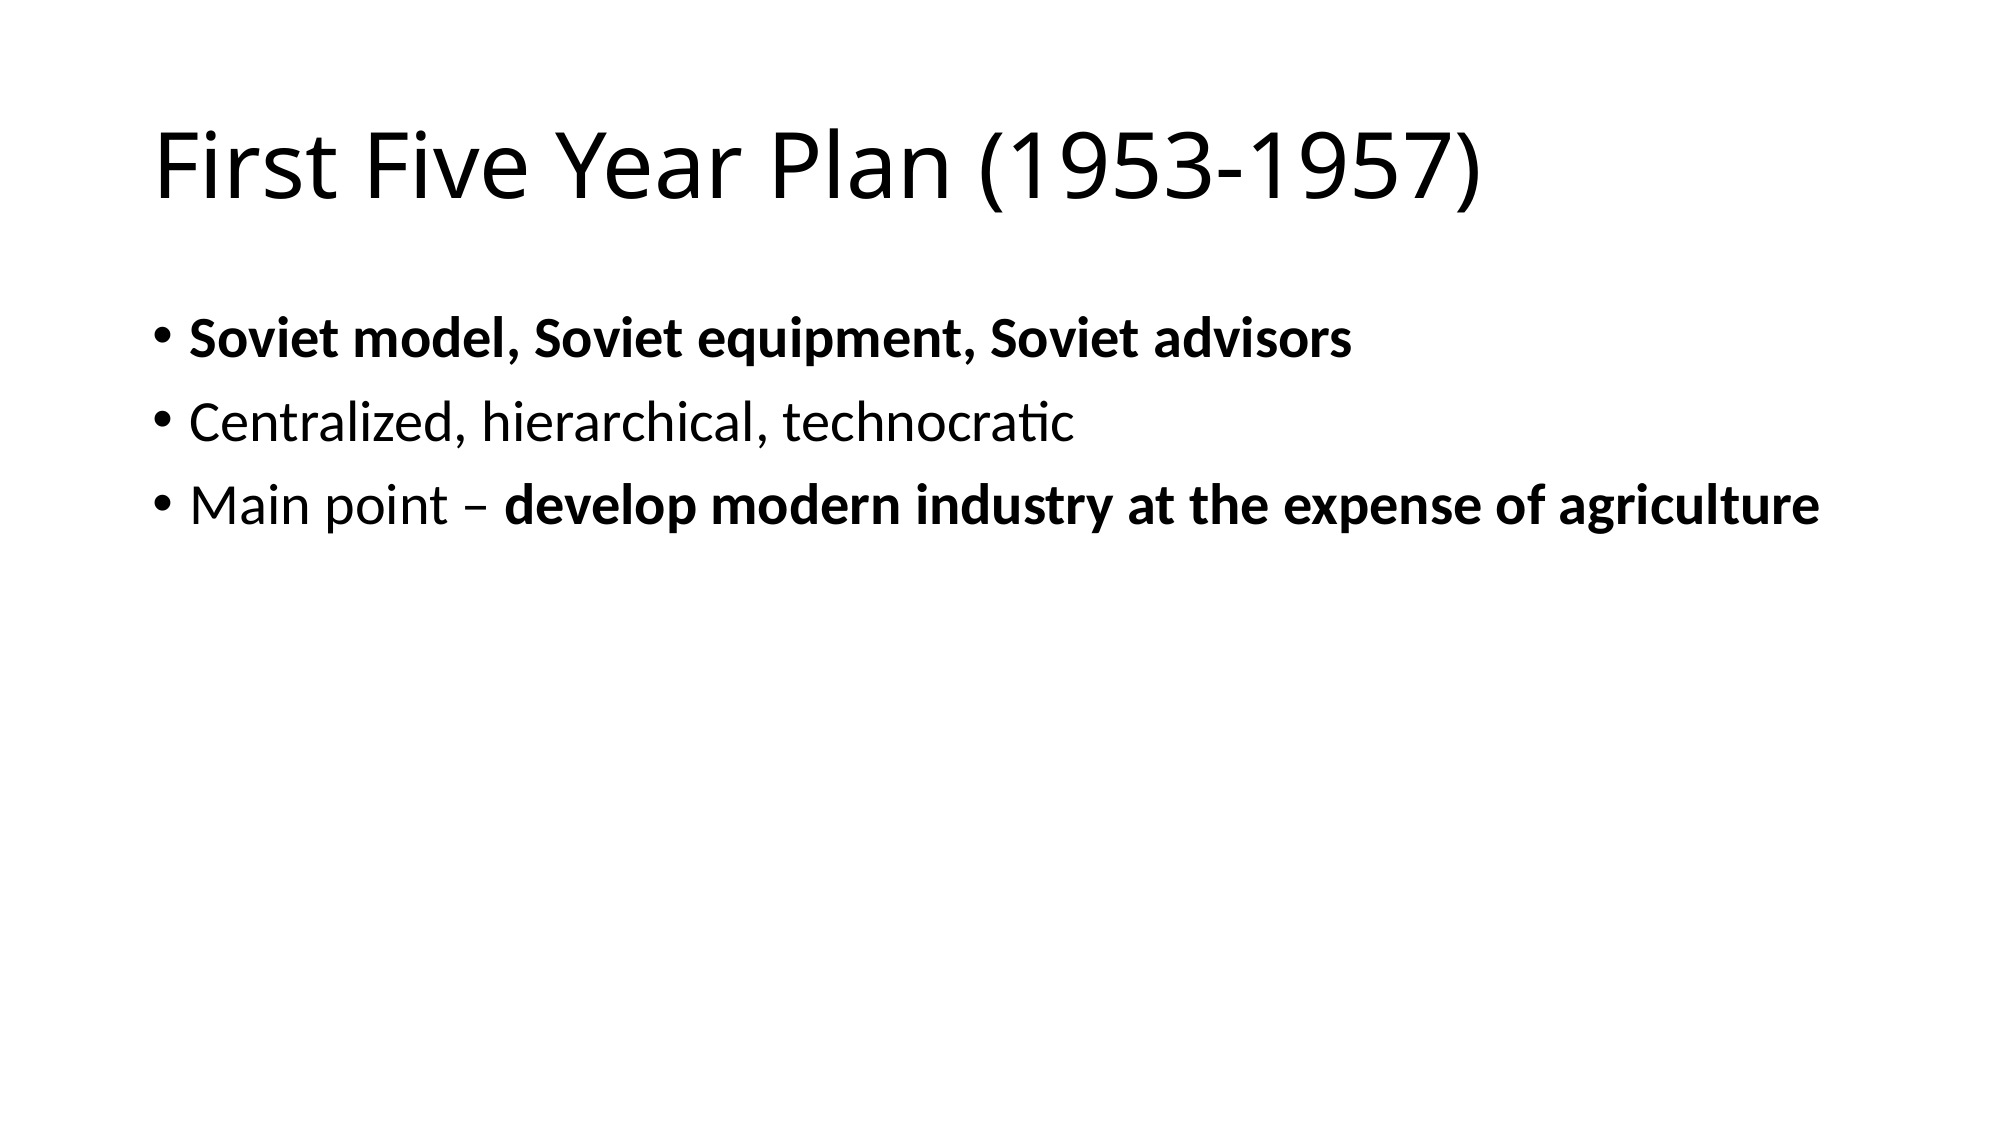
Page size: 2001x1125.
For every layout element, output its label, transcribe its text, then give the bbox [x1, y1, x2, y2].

list Soviet model, Soviet equipment, Soviet advisors Centralized, hierarchical, technocratic Main point – develop modern industry at the expense of agriculture [137, 299, 1863, 1014]
title First Five Year Plan (1953-1957) [137, 59, 1863, 278]
